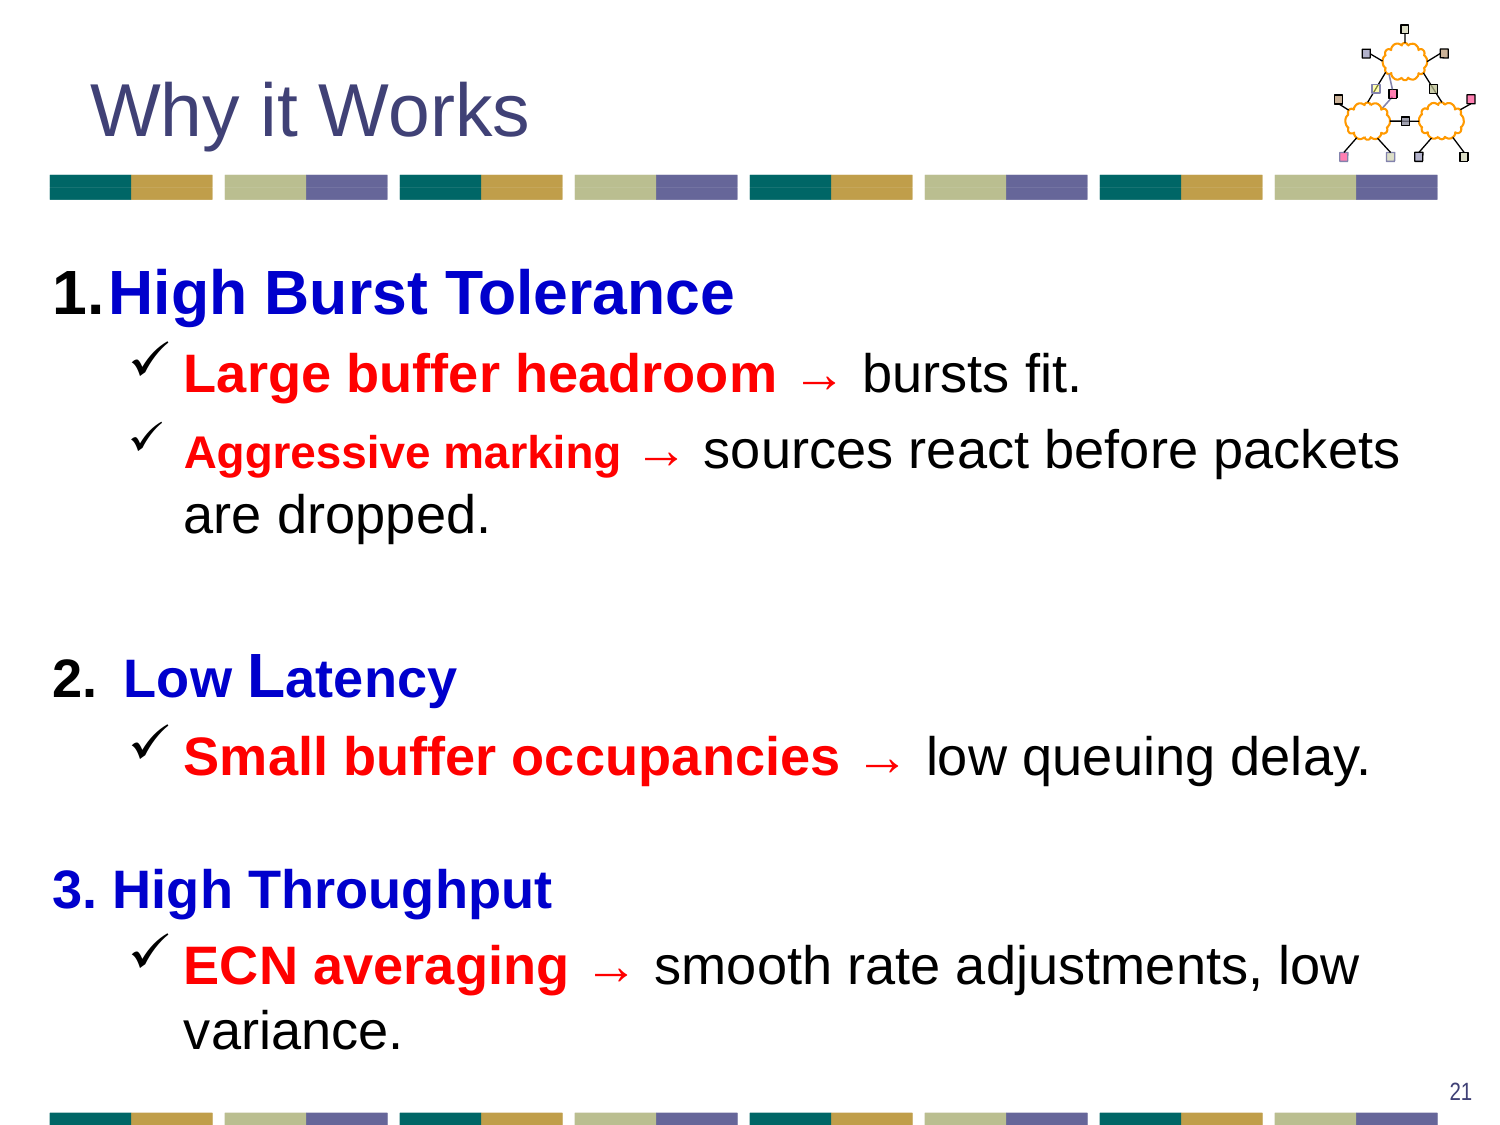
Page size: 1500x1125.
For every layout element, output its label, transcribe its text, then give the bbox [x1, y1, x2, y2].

list High Burst Tolerance Large buffer headroom → bursts fit. Aggressive marking → sources react before packets are dropped. Low Latency Small buffer occupancies → low queuing delay. 3. High Throughput ECN averaging → smooth rate adjustments, low variance. [37, 245, 1438, 1088]
slide_number 21 [1174, 1037, 1488, 1113]
title Why it Works [75, 12, 1425, 200]
